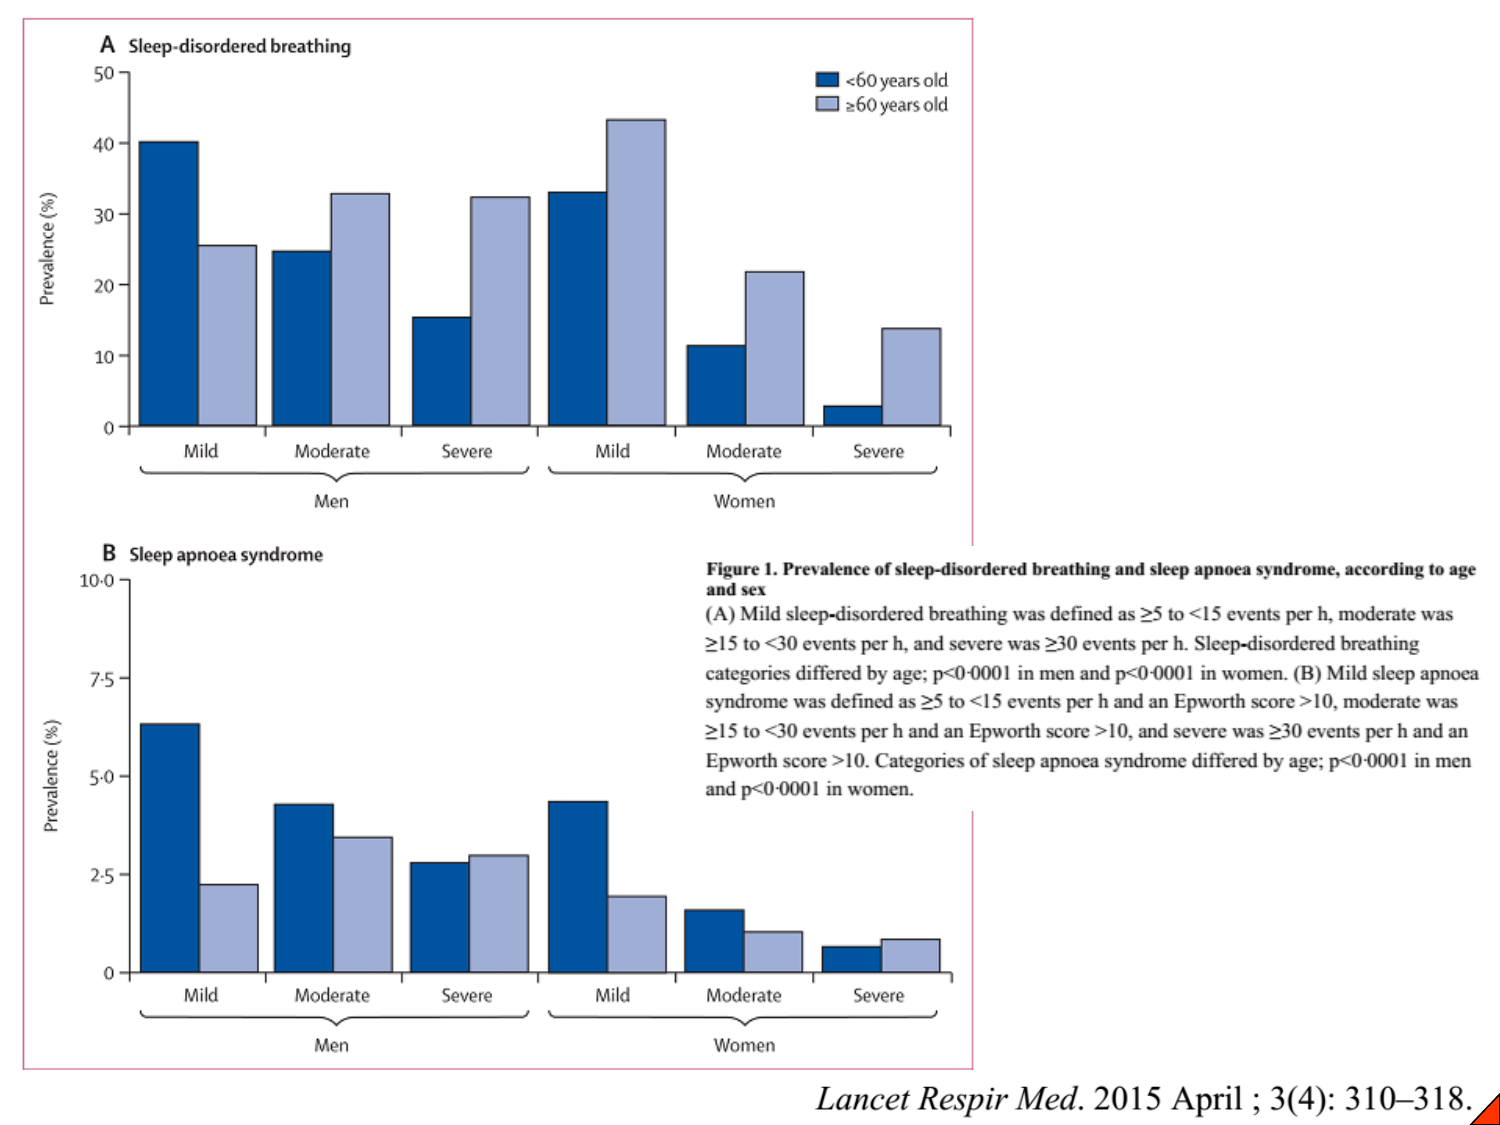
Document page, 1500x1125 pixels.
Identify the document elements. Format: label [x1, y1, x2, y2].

picture [11, 9, 1500, 1078]
text_box [1470, 1093, 1500, 1125]
picture [771, 1080, 1481, 1123]
